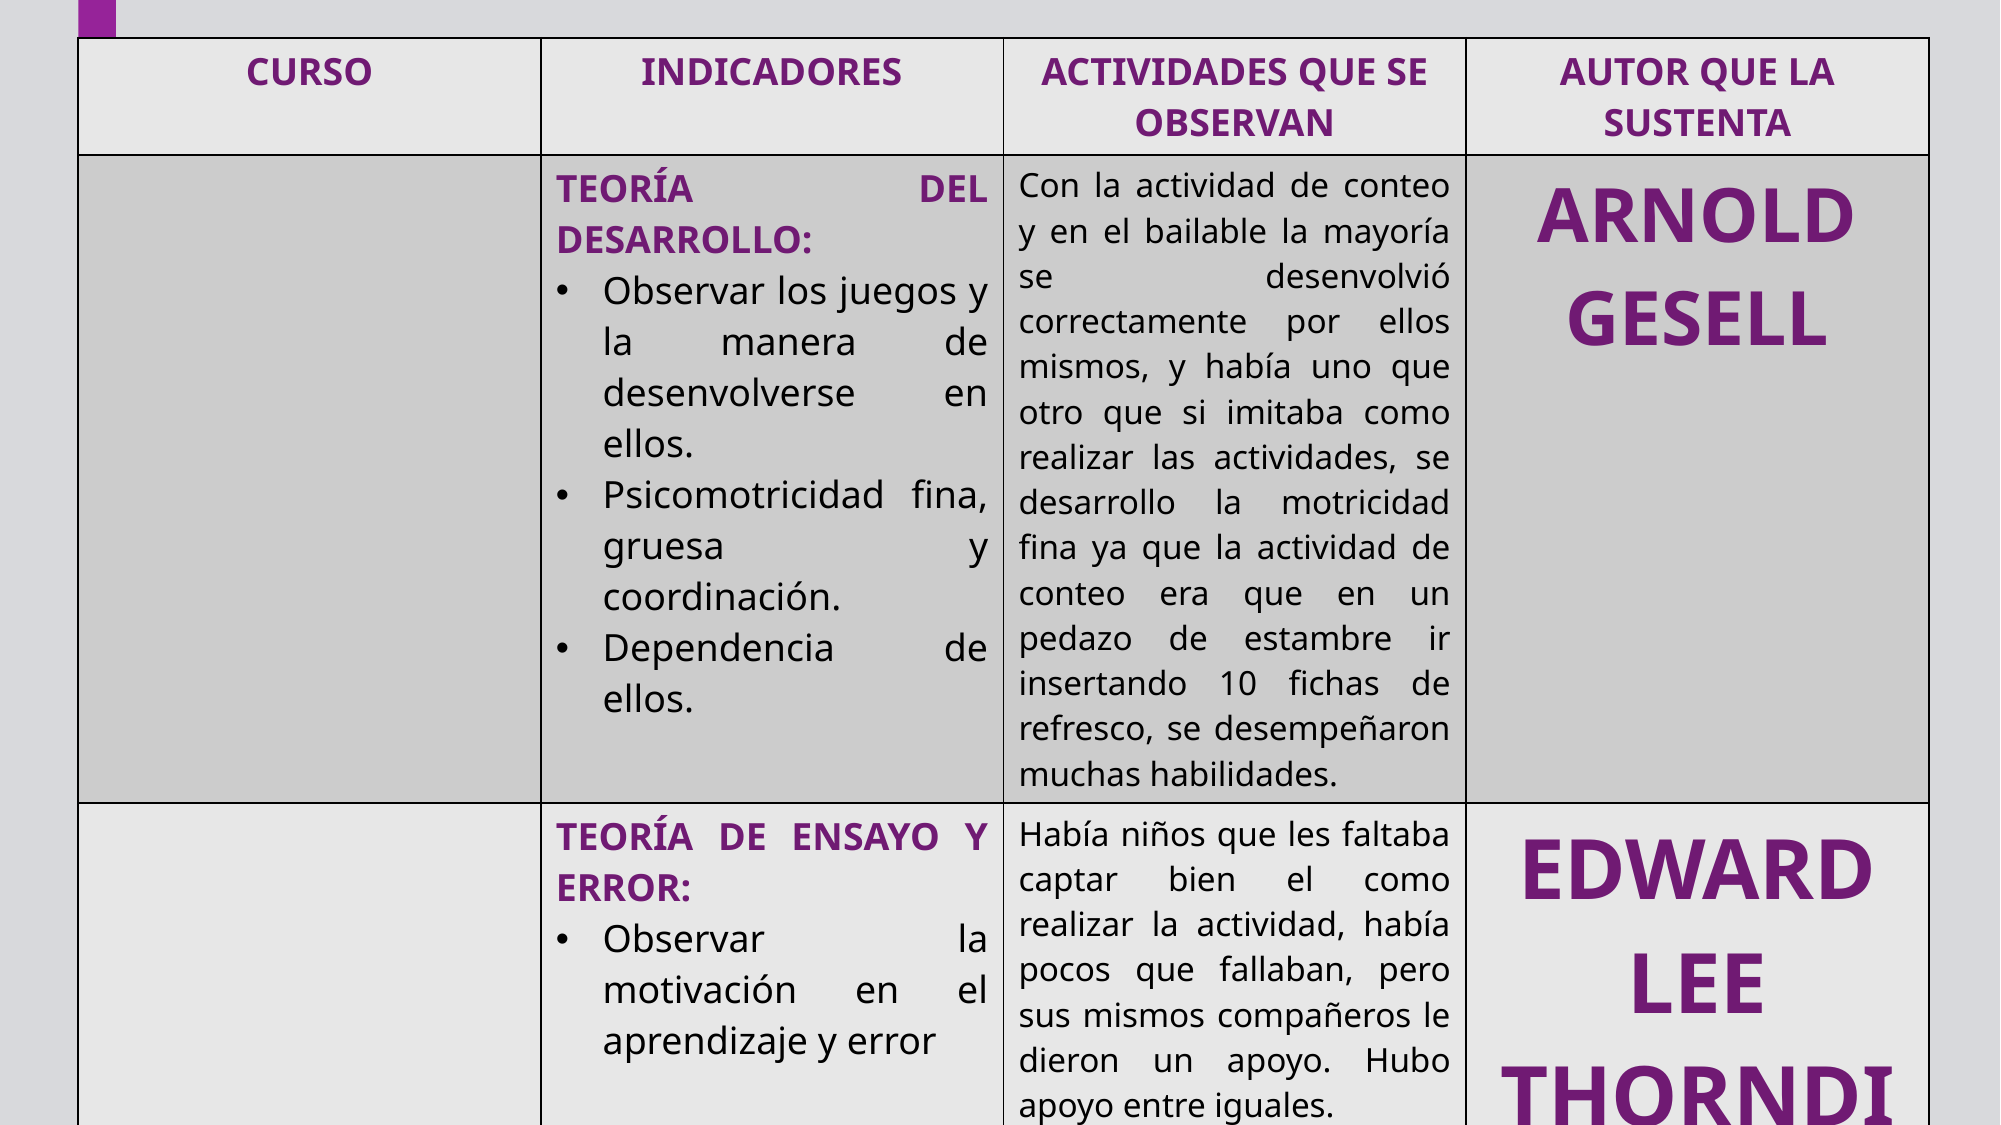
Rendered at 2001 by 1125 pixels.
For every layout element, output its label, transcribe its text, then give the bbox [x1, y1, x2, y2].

table_cell TEORÍA DEL DESARROLLO: Observar los juegos y la manera de desenvolverse en ellos. Psicomotricidad fina, gruesa y coordinación. Dependencia de ellos. [542, 156, 1003, 802]
table_header ACTIVIDADES QUE SE OBSERVAN [1004, 39, 1465, 154]
table_cell EDWARD LEE THORNDIKE [1467, 804, 1928, 1125]
table_cell TEORÍA DE ENSAYO Y ERROR: Observar la motivación en el aprendizaje y error [542, 804, 1003, 1125]
table_cell [79, 156, 540, 802]
table_cell ARNOLD GESELL [1467, 156, 1928, 802]
table_cell Con la actividad de conteo y en el bailable la mayoría se desenvolvió correctamente por ellos mismos, y había uno que otro que si imitaba como realizar las actividades, se desarrollo la motricidad fina ya que la actividad de conteo era que en un pedazo de estambre ir insertando 10 fichas de refresco, se desempeñaron muchas habilidades. [1004, 156, 1465, 802]
table_header AUTOR QUE LA SUSTENTA [1467, 39, 1928, 154]
table_header INDICADORES [542, 39, 1003, 154]
table_header CURSO [79, 39, 540, 154]
table_cell [79, 804, 540, 1125]
table_cell Había niños que les faltaba captar bien el como realizar la actividad, había pocos que fallaban, pero sus mismos compañeros le dieron un apoyo. Hubo apoyo entre iguales. [1004, 804, 1465, 1125]
